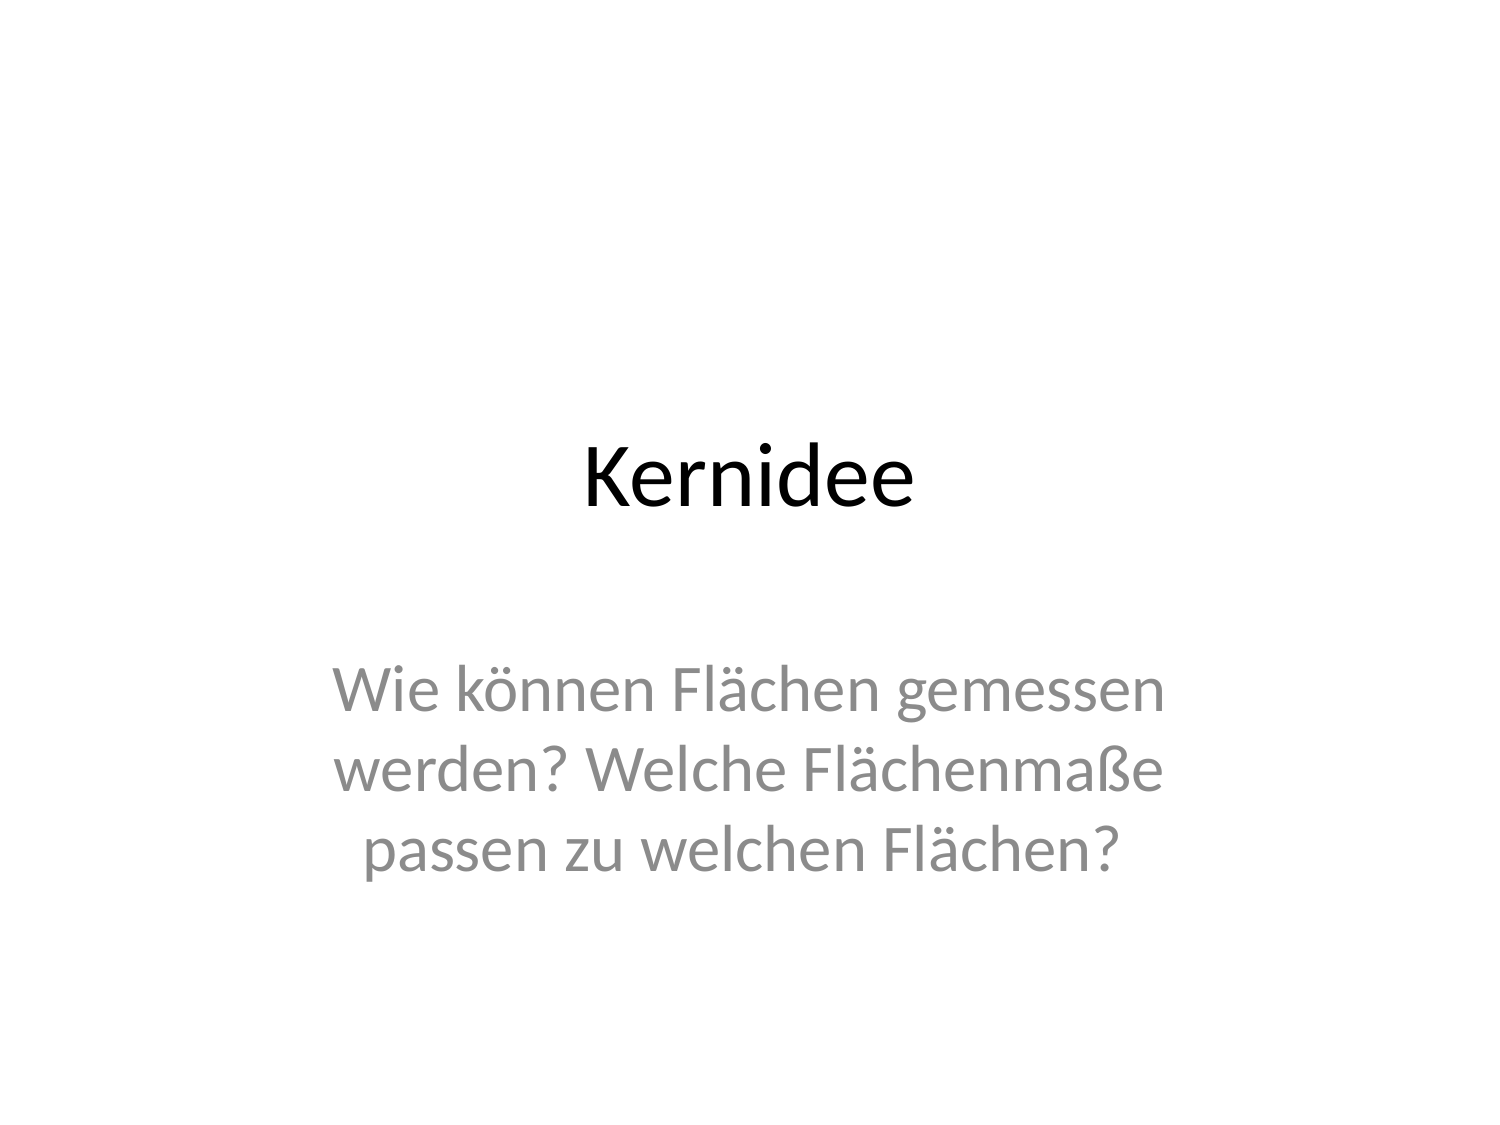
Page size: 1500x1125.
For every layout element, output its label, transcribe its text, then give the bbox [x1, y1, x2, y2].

title Kernidee [112, 349, 1388, 591]
subtitle Wie können Flächen gemessen werden? Welche Flächenmaße passen zu welchen Flächen? [225, 637, 1275, 925]
